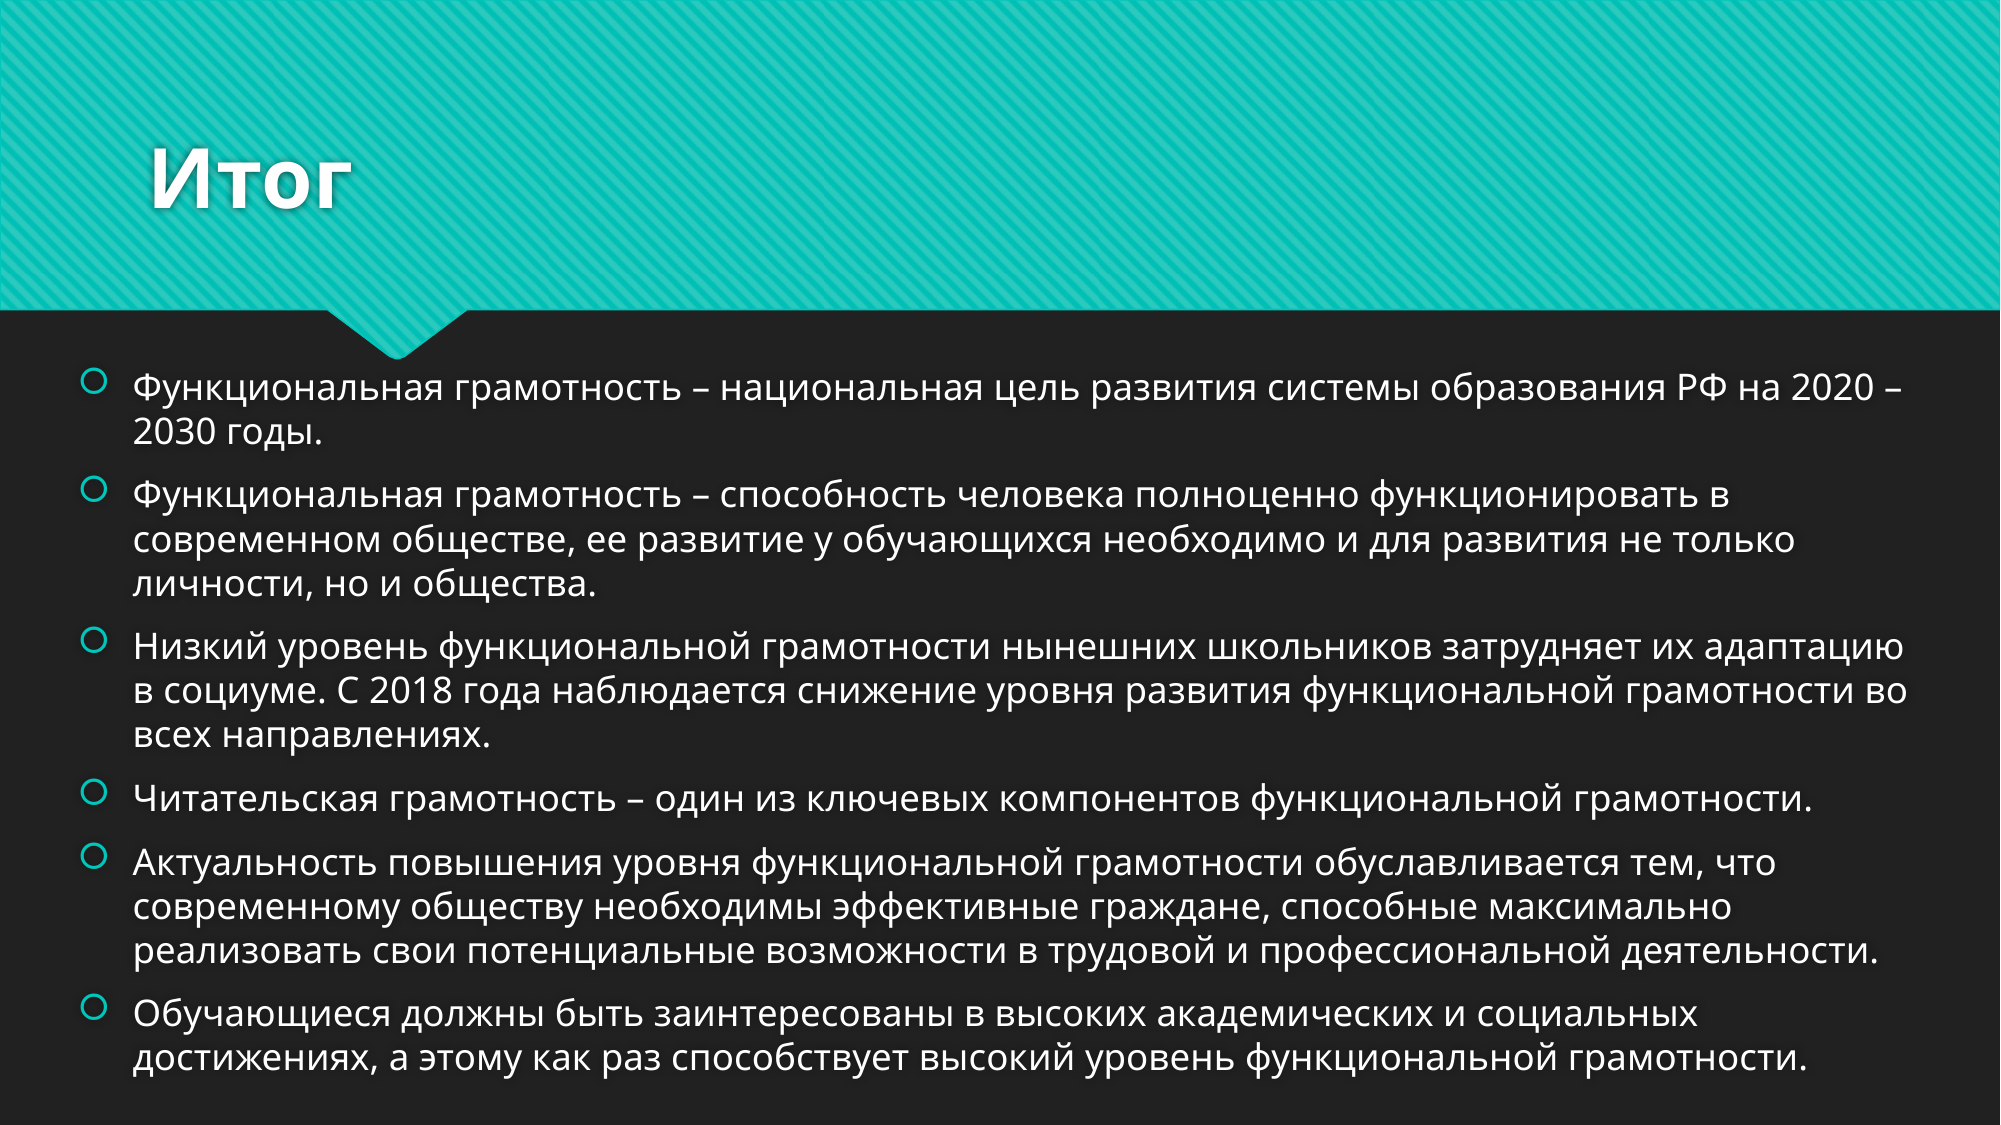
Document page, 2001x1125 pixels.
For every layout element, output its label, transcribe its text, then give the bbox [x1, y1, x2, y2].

title Итог [132, 73, 1868, 233]
list Функциональная грамотность – национальная цель развития системы образования РФ на 2020 – 2030 годы. Функциональная грамотность – способность человека полноценно функционировать в современном обществе, ее развитие у обучающихся необходимо и для развития не только личности, но и общества. Низкий уровень функциональной грамотности нынешних школьников затрудняет их адаптацию в социуме. С 2018 года наблюдается снижение уровня развития функциональной грамотности во всех направлениях. Читательская грамотность – один из ключевых компонентов функциональной грамотности. Актуальность повышения уровня функциональной грамотности обуславливается тем, что современному обществу необходимы эффективные граждане, способные максимально реализовать свои потенциальные возможности в трудовой и профессиональной деятельности. Обучающиеся должны быть заинтересованы в высоких академических и социальных достижениях, а этому как раз способствует высокий уровень функциональной грамотности. [62, 340, 1928, 1102]
